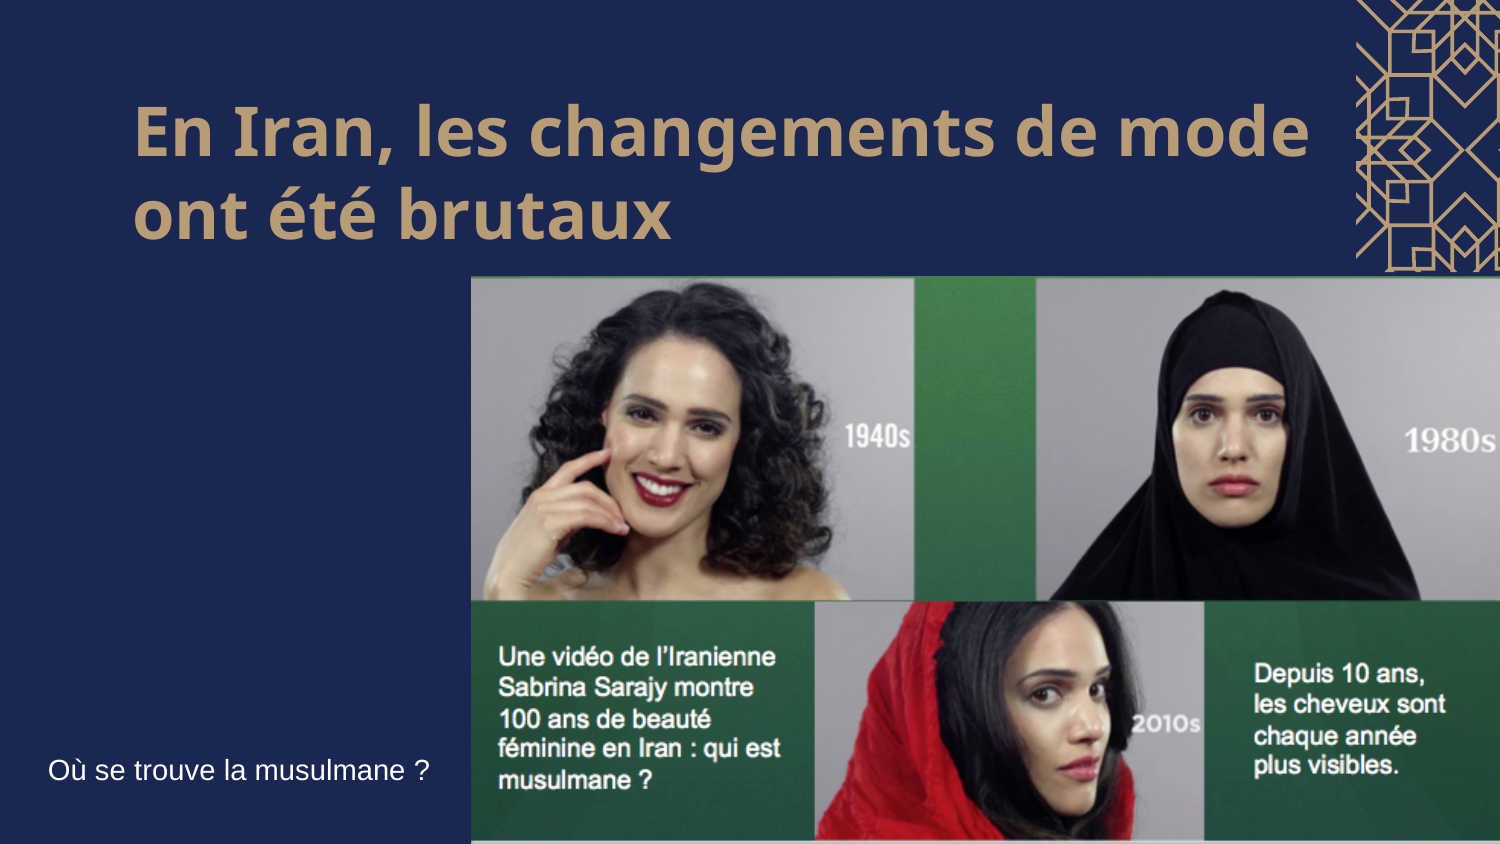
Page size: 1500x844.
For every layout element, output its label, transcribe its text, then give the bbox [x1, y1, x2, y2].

title En Iran, les changements de mode ont été brutaux [116, 72, 1383, 167]
text_box Où se trouve la musulmane ? [33, 744, 446, 794]
picture [471, 276, 1500, 844]
